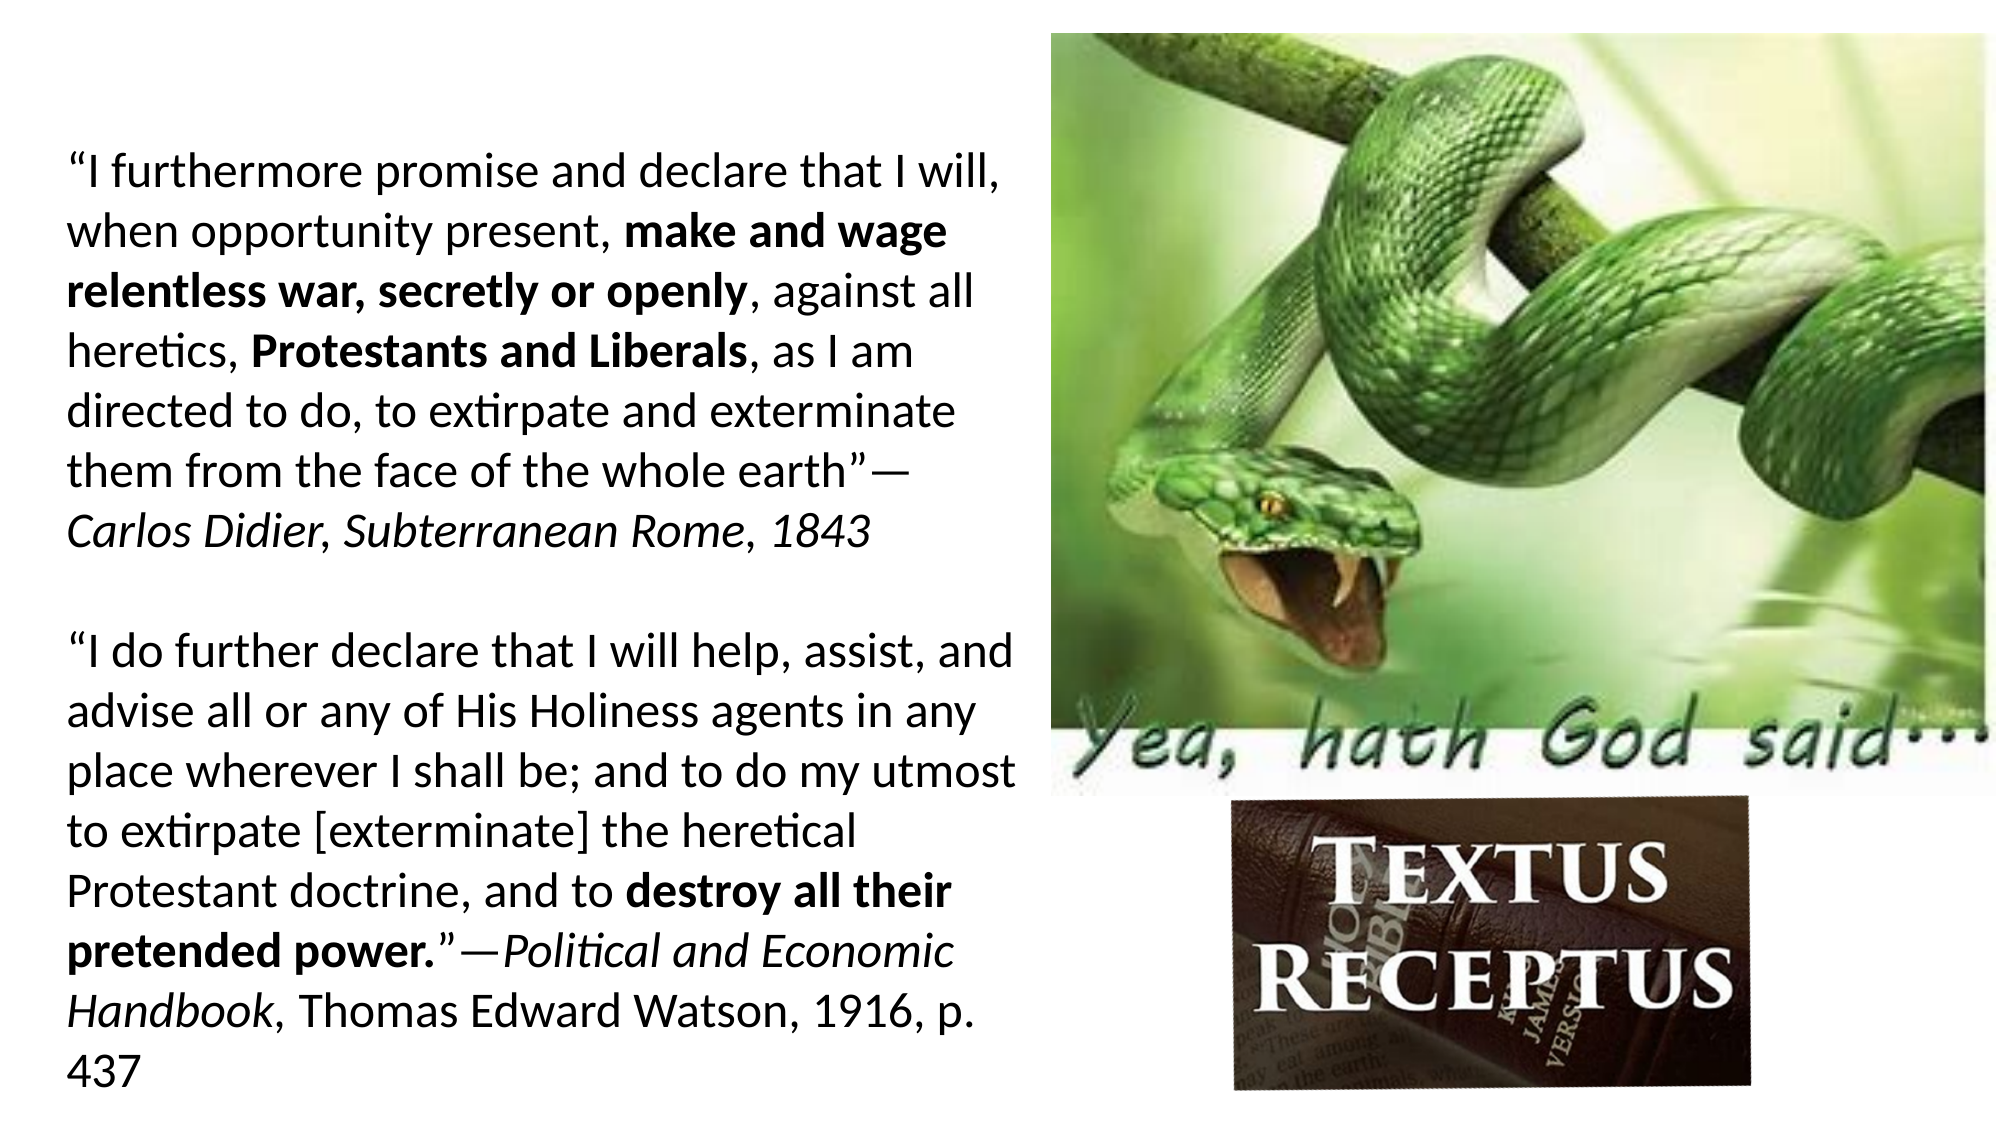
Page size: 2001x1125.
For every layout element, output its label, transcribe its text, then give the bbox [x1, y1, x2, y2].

text_box “I furthermore promise and declare that I will, when opportunity present, make and wage relentless war, secretly or openly, against all heretics, Protestants and Liberals, as I am directed to do, to extirpate and exterminate them from the face of the whole earth”—Carlos Didier, Subterranean Rome, 1843 “I do further declare that I will help, assist, and advise all or any of His Holiness agents in any place wherever I shall be; and to do my utmost to extirpate [exterminate] the heretical Protestant doctrine, and to destroy all their pretended power.”—Political and Economic Handbook, Thomas Edward Watson, 1916, p. 437 [51, 129, 1052, 1105]
picture [1051, 33, 1996, 1125]
